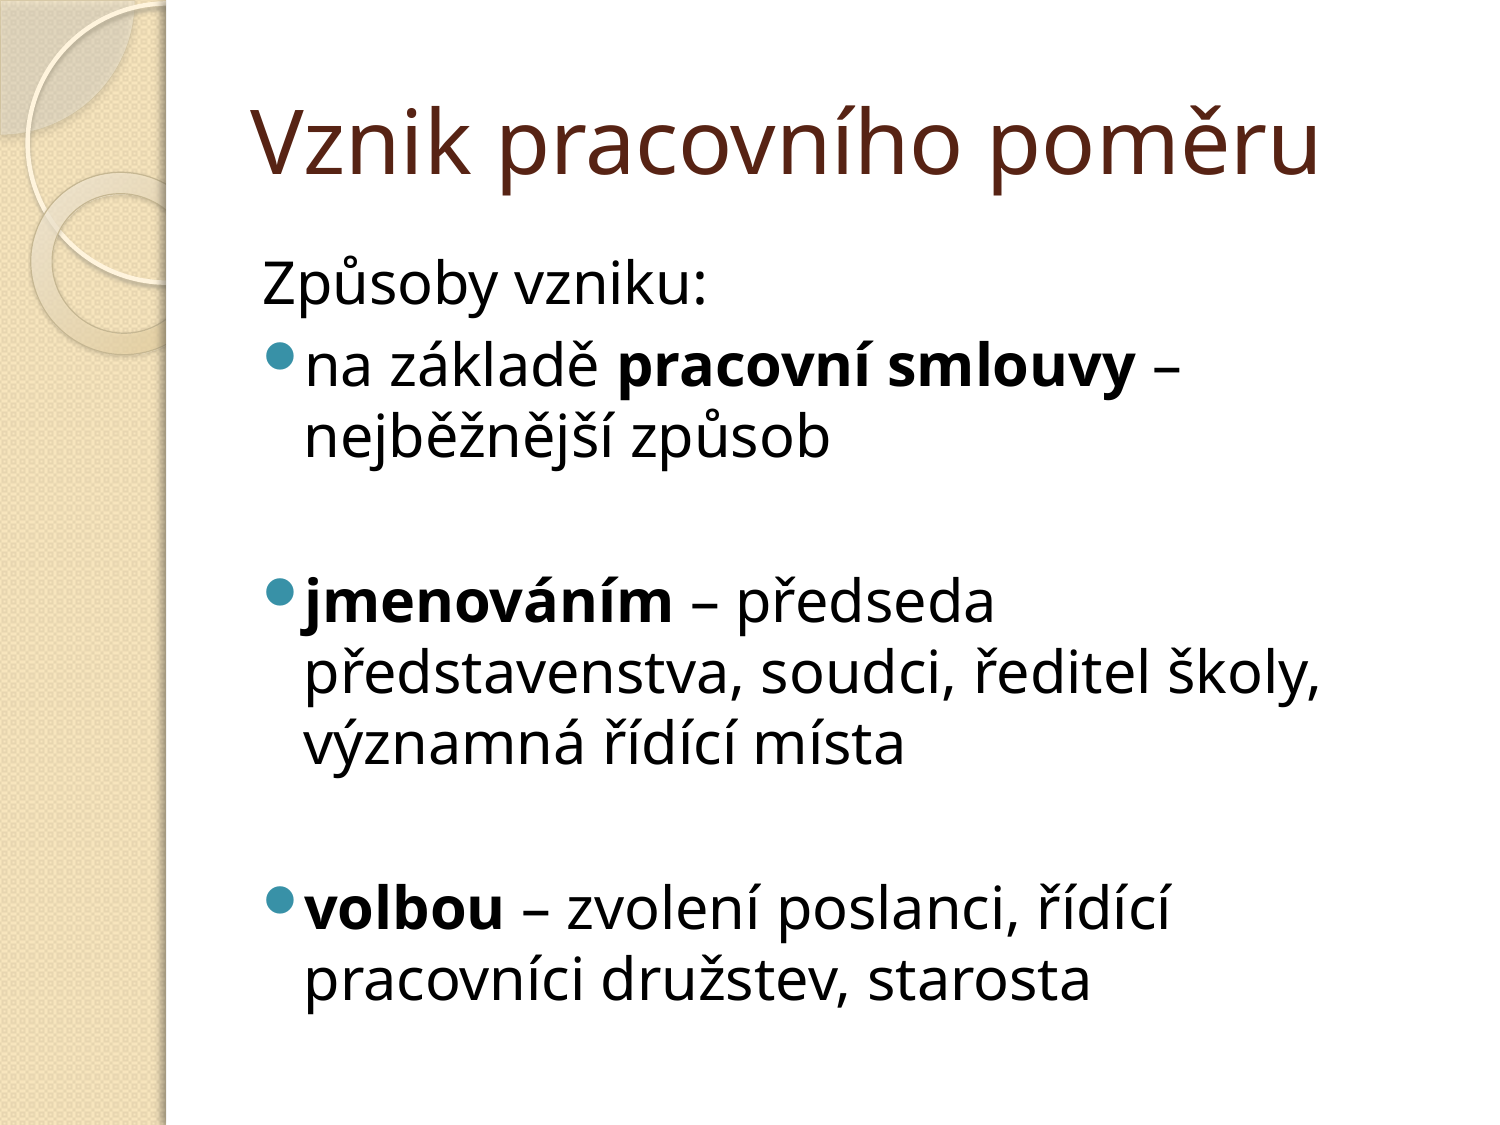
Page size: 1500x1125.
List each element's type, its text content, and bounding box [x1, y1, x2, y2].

title Vznik pracovního poměru [235, 45, 1466, 233]
list Způsoby vzniku: na základě pracovní smlouvy – nejběžnější způsob jmenováním – předseda představenstva, soudci, ředitel školy, významná řídící místa volbou – zvolení poslanci, řídící pracovníci družstev, starosta [235, 237, 1466, 1025]
